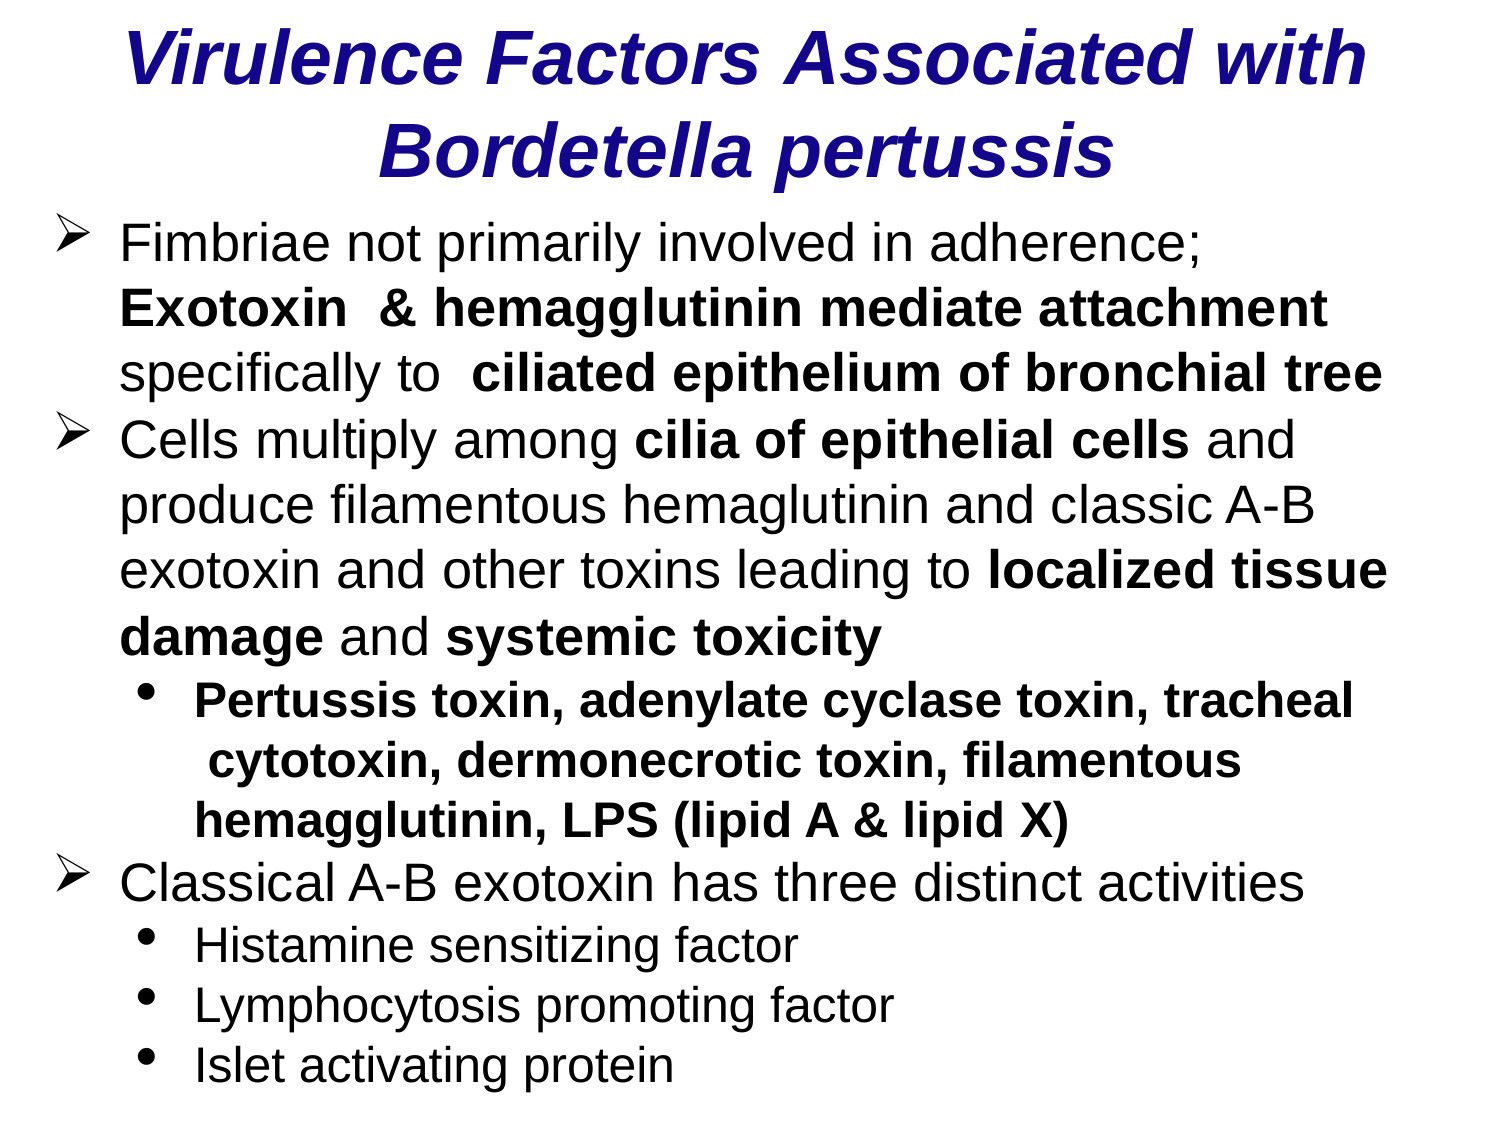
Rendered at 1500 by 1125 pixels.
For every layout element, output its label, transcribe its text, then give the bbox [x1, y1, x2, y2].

text_box Fimbriae not primarily involved in adherence; Exotoxin & hemagglutinin mediate attachment specifically to ciliated epithelium of bronchial tree Cells multiply among cilia of epithelial cells and produce filamentous hemaglutinin and classic A-B exotoxin and other toxins leading to localized tissue damage and systemic toxicity Pertussis toxin, adenylate cyclase toxin, tracheal cytotoxin, dermonecrotic toxin, filamentous hemagglutinin, LPS (lipid A & lipid X) Classical A-B exotoxin has three distinct activities Histamine sensitizing factor Lymphocytosis promoting factor Islet activating protein [49, 205, 1462, 1093]
title Virulence Factors Associated with Bordetella pertussis [104, 0, 1396, 196]
